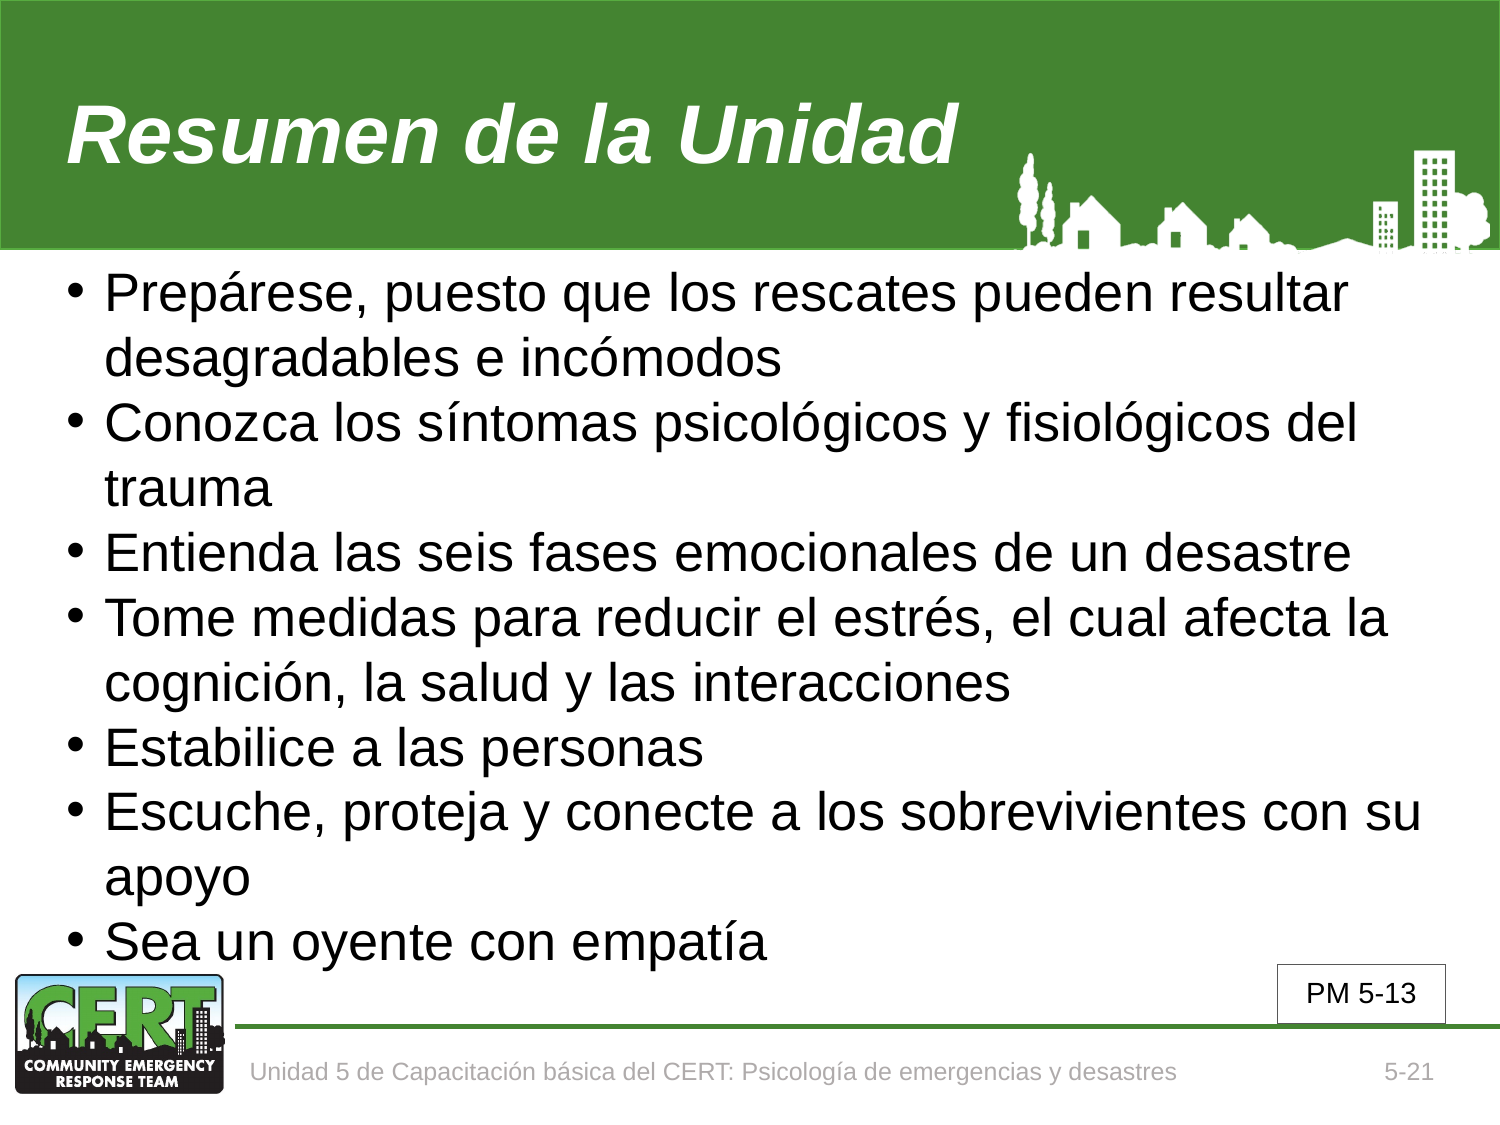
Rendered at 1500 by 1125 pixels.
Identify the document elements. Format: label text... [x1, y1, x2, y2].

list Prepárese, puesto que los rescates pueden resultar desagradables e incómodos Conozca los síntomas psicológicos y fisiológicos del trauma Entienda las seis fases emocionales de un desastre Tome medidas para reducir el estrés, el cual afecta la cognición, la salud y las interacciones Estabilice a las personas Escuche, proteja y conecte a los sobrevivientes con su apoyo Sea un oyente con empatía [51, 249, 1449, 1034]
title Resumen de la Unidad [51, 52, 1005, 220]
list 5-21 [1153, 1047, 1450, 1098]
picture [14, 973, 225, 1094]
list Unidad 5 de Capacitación básica del CERT: Psicología de emergencias y desastres [234, 1047, 1153, 1098]
list PM 5-13 [1277, 964, 1446, 1024]
picture [1009, 143, 1495, 254]
